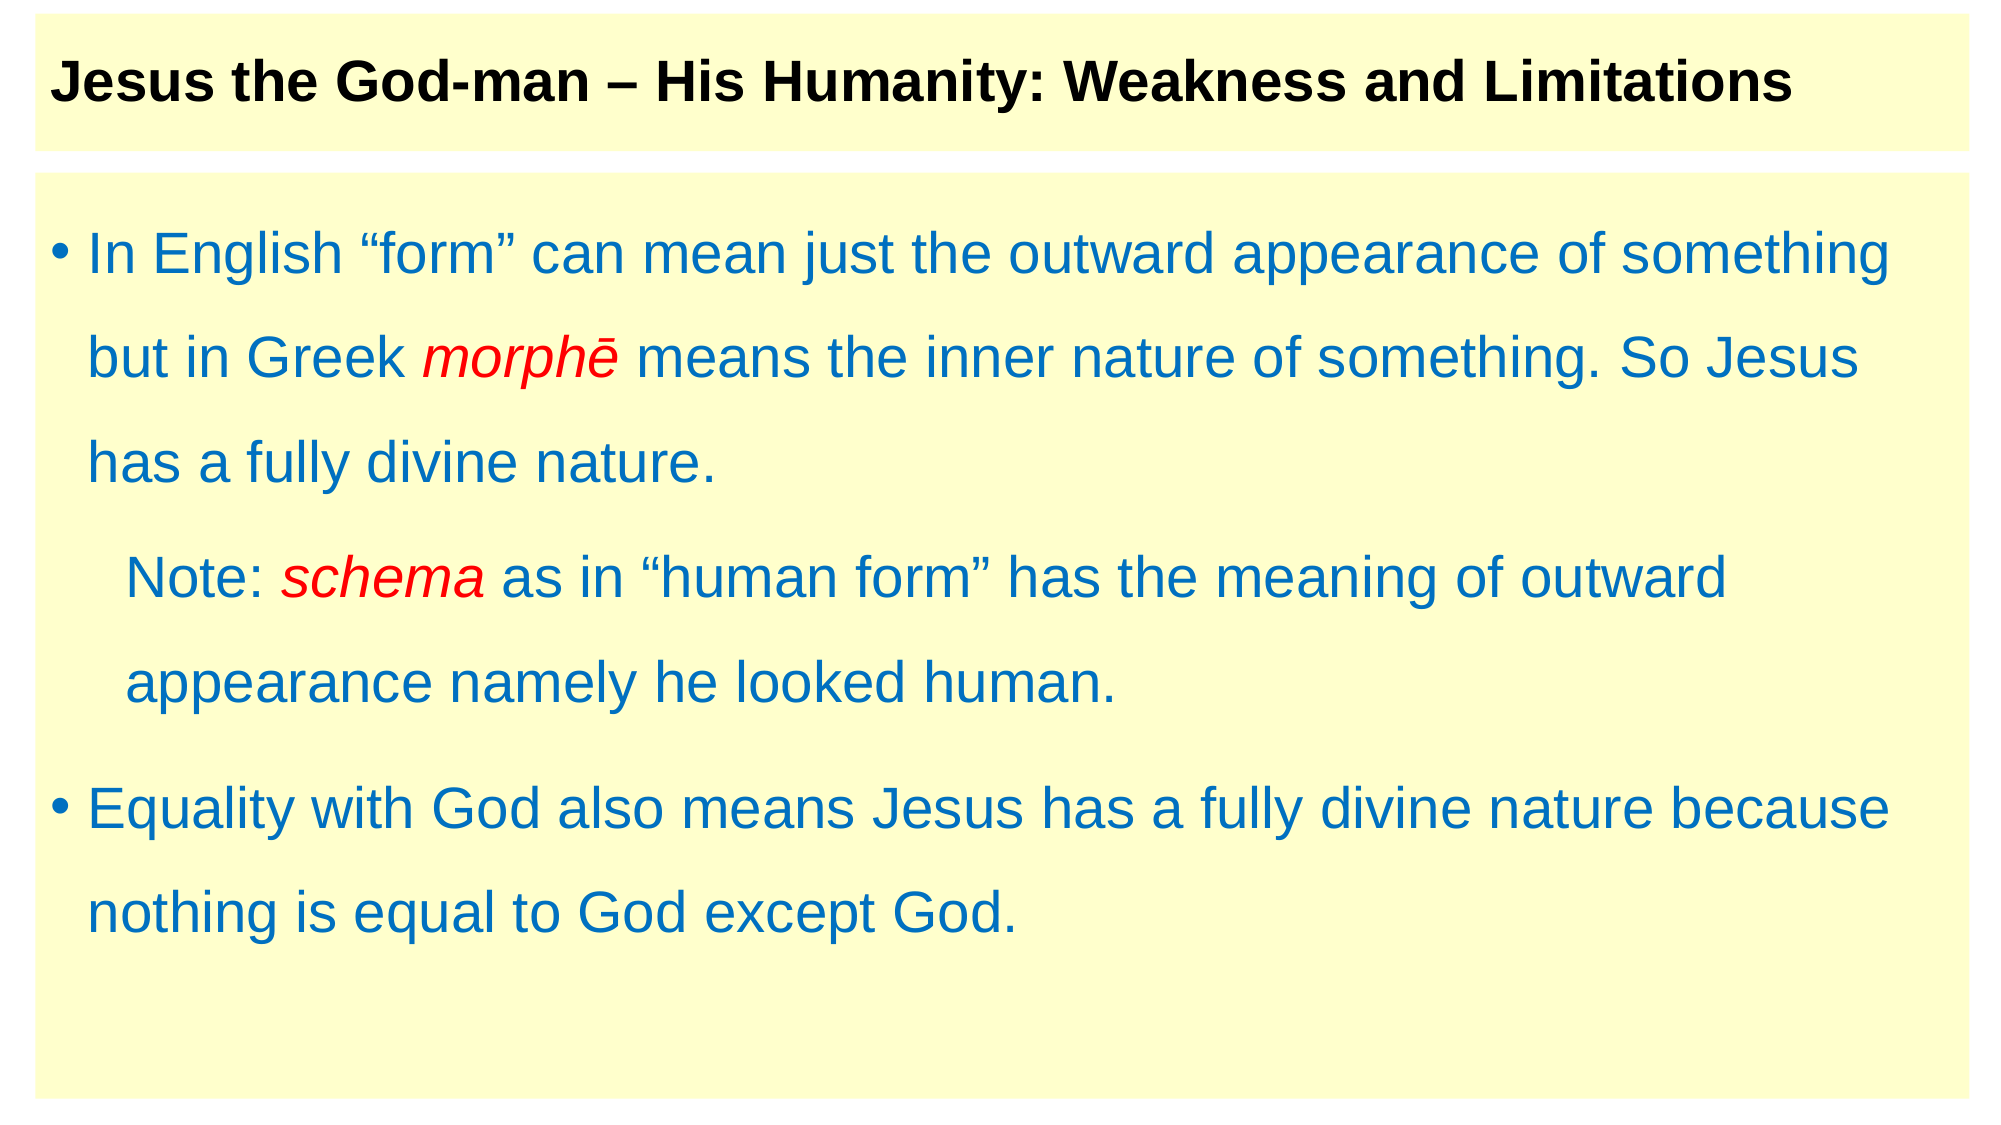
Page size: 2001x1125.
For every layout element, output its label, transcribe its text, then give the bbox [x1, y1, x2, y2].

title Jesus the God-man – His Humanity: Weakness and Limitations [35, 13, 1970, 152]
list In English “form” can mean just the outward appearance of something but in Greek morphē means the inner nature of something. So Jesus has a fully divine nature. Note: schema as in “human form” has the meaning of outward appearance namely he looked human. Equality with God also means Jesus has a fully divine nature because nothing is equal to God except God. [35, 172, 1970, 1099]
